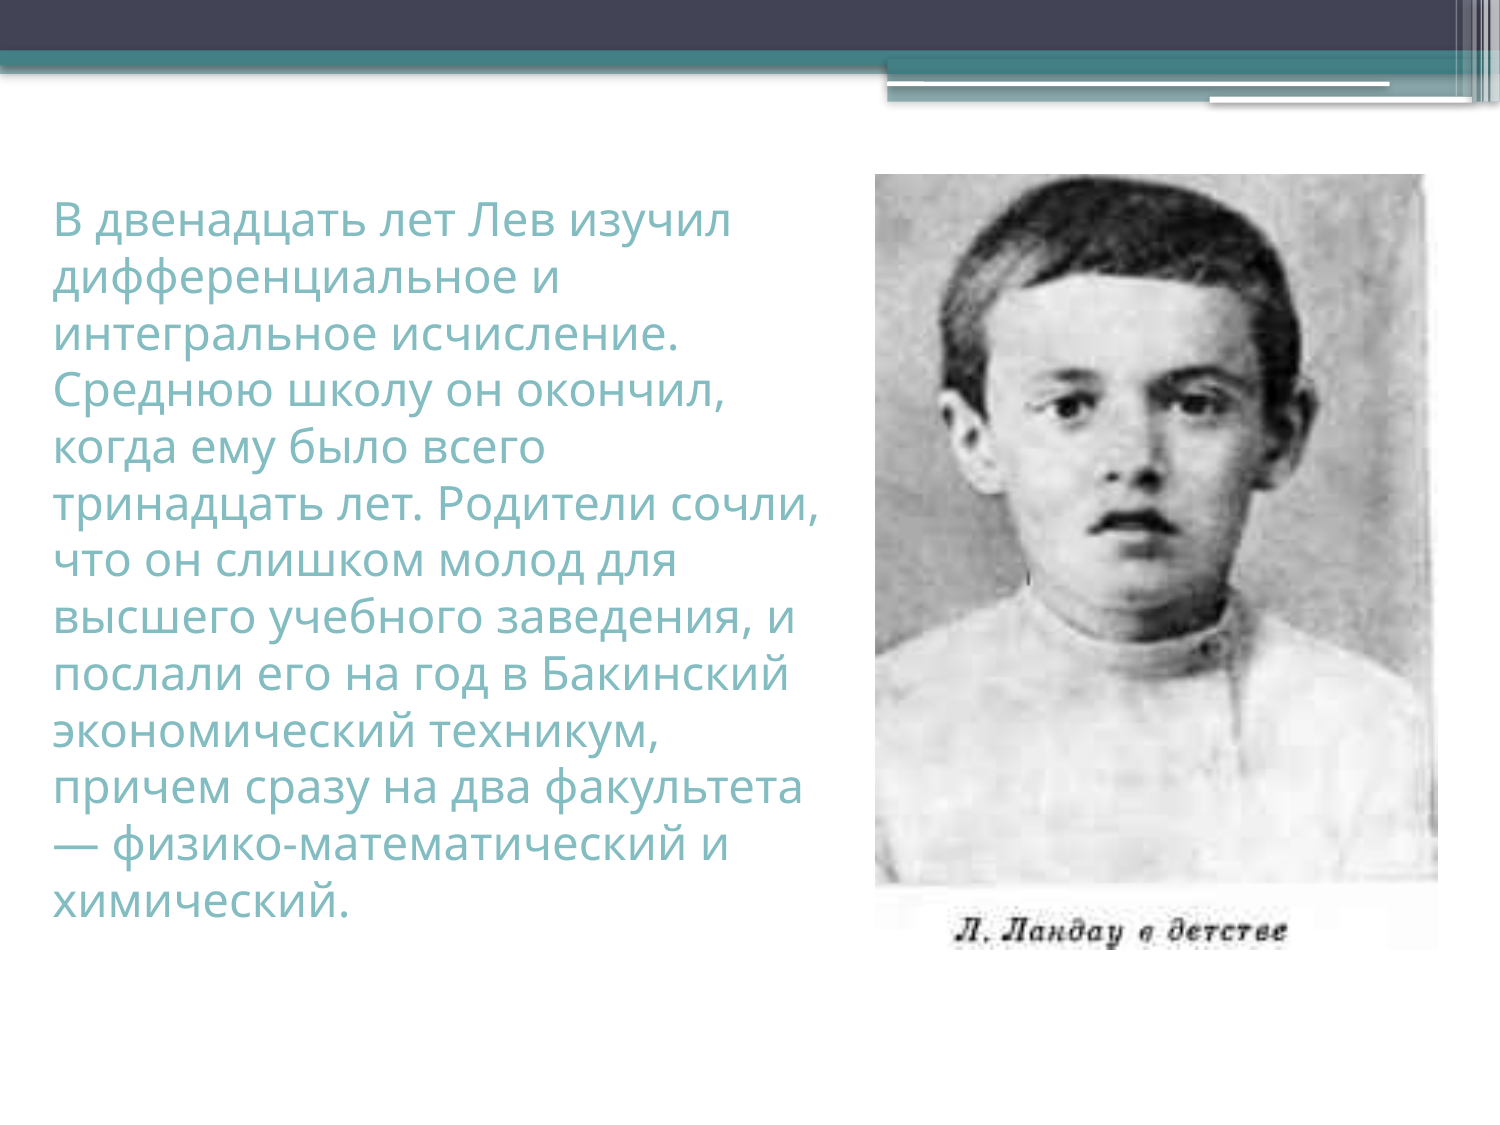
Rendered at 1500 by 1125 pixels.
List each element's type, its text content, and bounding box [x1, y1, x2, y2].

picture [874, 174, 1438, 950]
title В двенадцать лет Лев изучил дифференциальное и интегральное исчисление. Среднюю школу он окончил, когда ему было всего тринадцать лет. Родители сочли, что он слишком молод для высшего учебного заведения, и послали его на год в Бакинский экономический техникум, причем сразу на два факультета — физико-математический и химический. [37, 174, 838, 1025]
